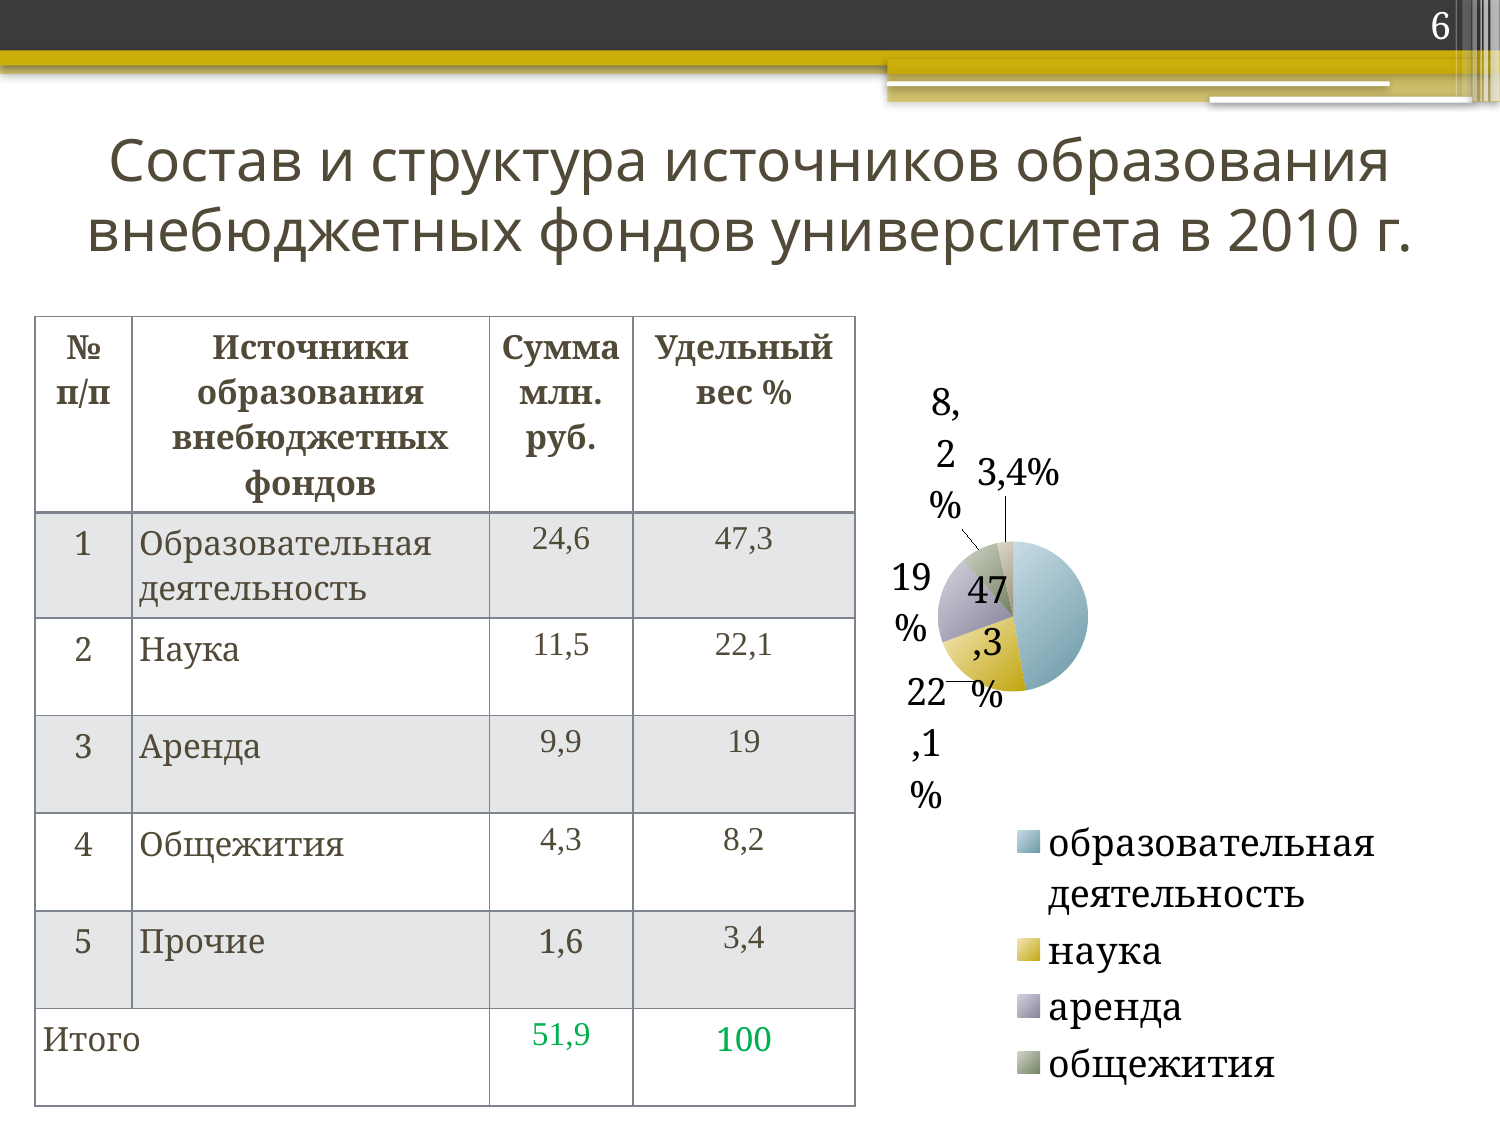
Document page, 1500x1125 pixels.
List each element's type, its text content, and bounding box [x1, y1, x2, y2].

table_cell 5 [36, 912, 131, 1008]
table_cell 47,3 [634, 514, 854, 617]
table_header № п/п [36, 317, 131, 511]
table_cell Прочие [133, 912, 489, 1008]
slide_number 6 [1340, 0, 1466, 61]
table_cell 4,3 [490, 814, 632, 910]
table_cell Итого [36, 1009, 489, 1105]
table_cell 4 [36, 814, 131, 910]
table_cell Образовательная деятельность [133, 514, 489, 617]
table_cell 19 [634, 716, 854, 812]
chart [876, 125, 1500, 1107]
table_cell 51,9 [490, 1009, 632, 1105]
table_cell 24,6 [490, 514, 632, 617]
table_header Источники образования внебюджетных фондов [133, 317, 489, 511]
table_cell Аренда [133, 716, 489, 812]
table_cell 2 [36, 619, 131, 715]
title Состав и структура источников образования внебюджетных фондов университета в 2010 г. [0, 116, 1500, 270]
table_cell Общежития [133, 814, 489, 910]
table_cell 100 [634, 1009, 854, 1105]
table_cell Наука [133, 619, 489, 715]
table_cell 22,1 [634, 619, 854, 715]
table_cell 3 [36, 716, 131, 812]
table_cell 9,9 [490, 716, 632, 812]
table_cell 1 [36, 514, 131, 617]
table_cell 8,2 [634, 814, 854, 910]
table_cell 11,5 [490, 619, 632, 715]
table_cell 3,4 [634, 912, 854, 1008]
table_cell 1,6 [490, 912, 632, 1008]
table_header Удельный вес % [634, 317, 854, 511]
table_header Сумма млн. руб. [490, 317, 632, 511]
